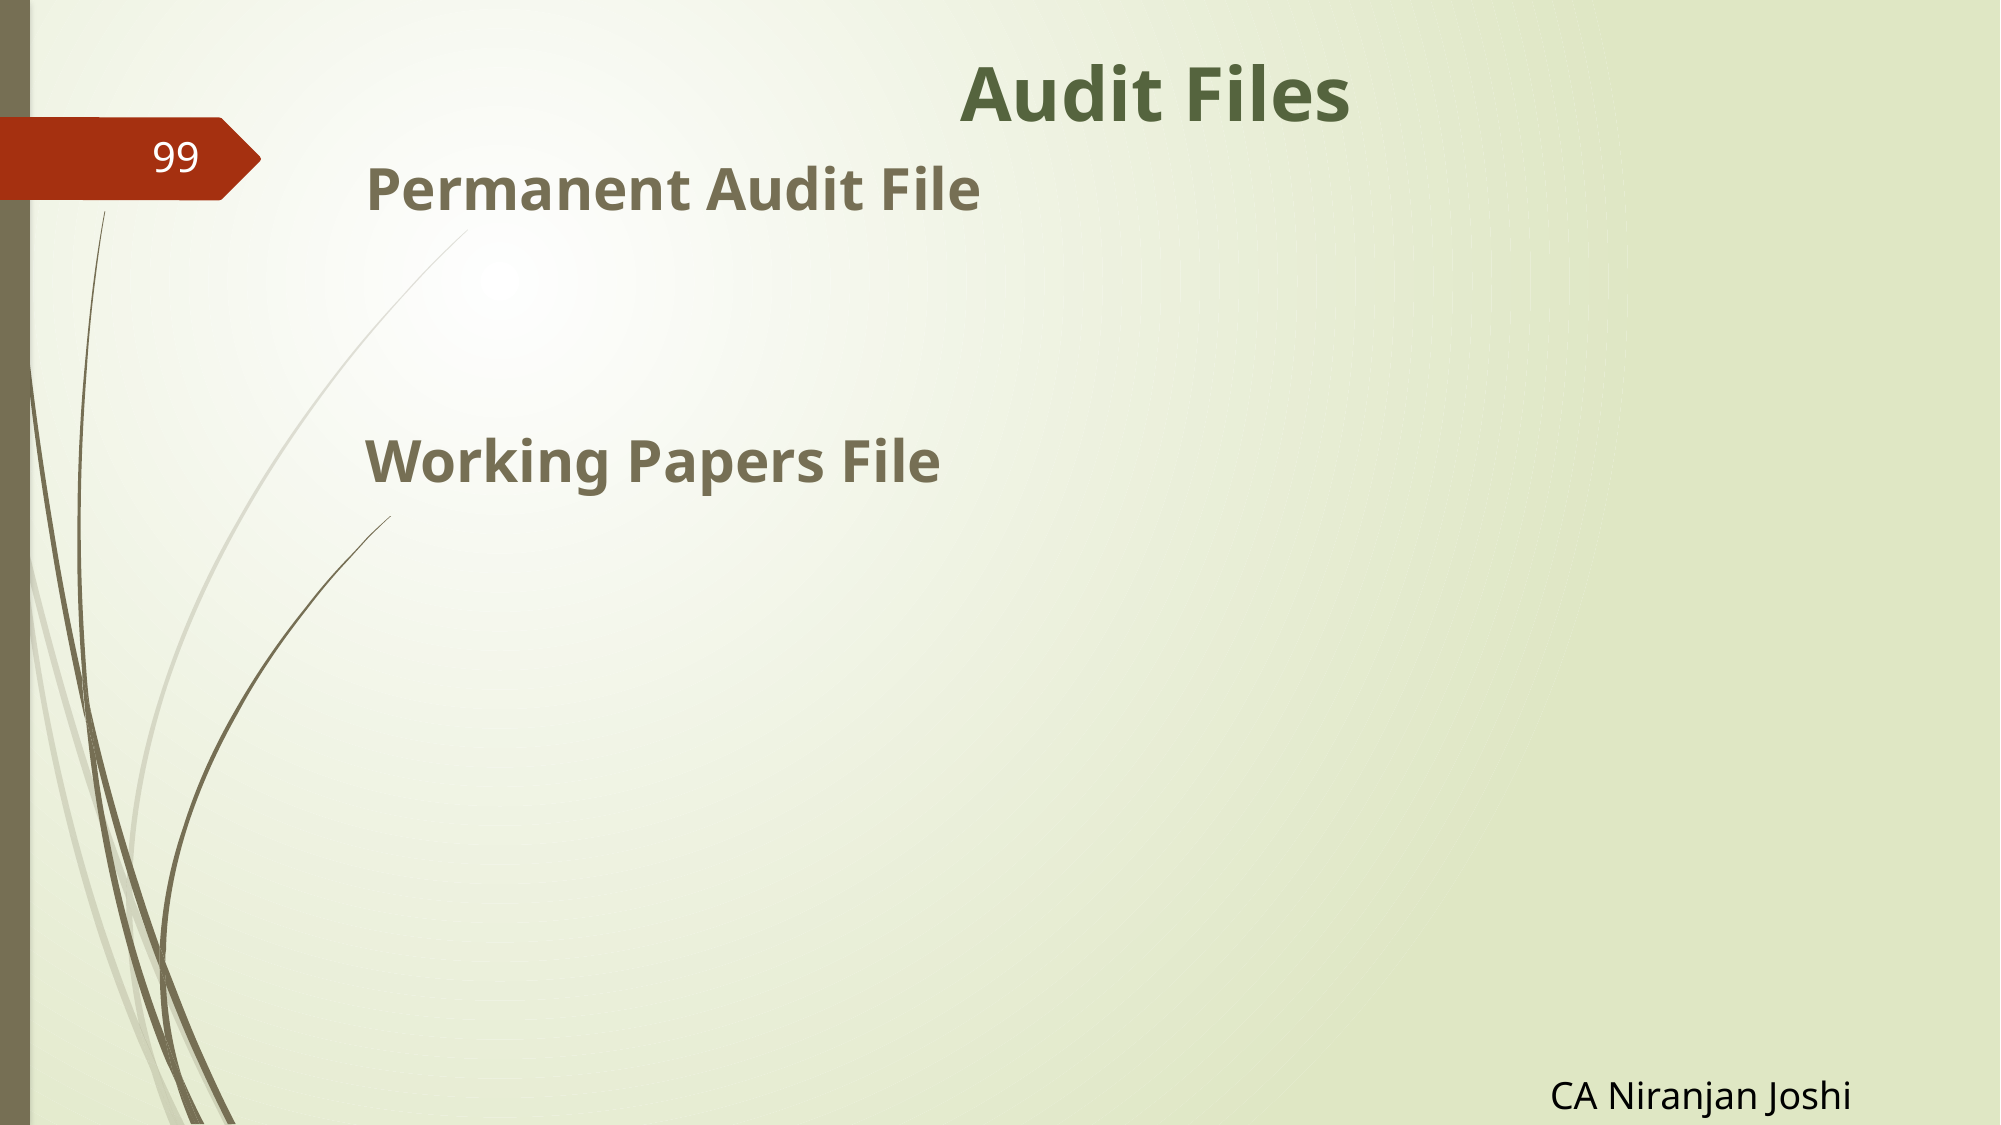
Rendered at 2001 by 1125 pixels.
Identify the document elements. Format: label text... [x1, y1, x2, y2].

text_box CA Niranjan Joshi [1438, 1064, 1964, 1125]
list Permanent Audit File Working Papers File [350, 144, 1888, 1065]
slide_number 99 [87, 129, 216, 190]
title Audit Files [425, 38, 1888, 144]
